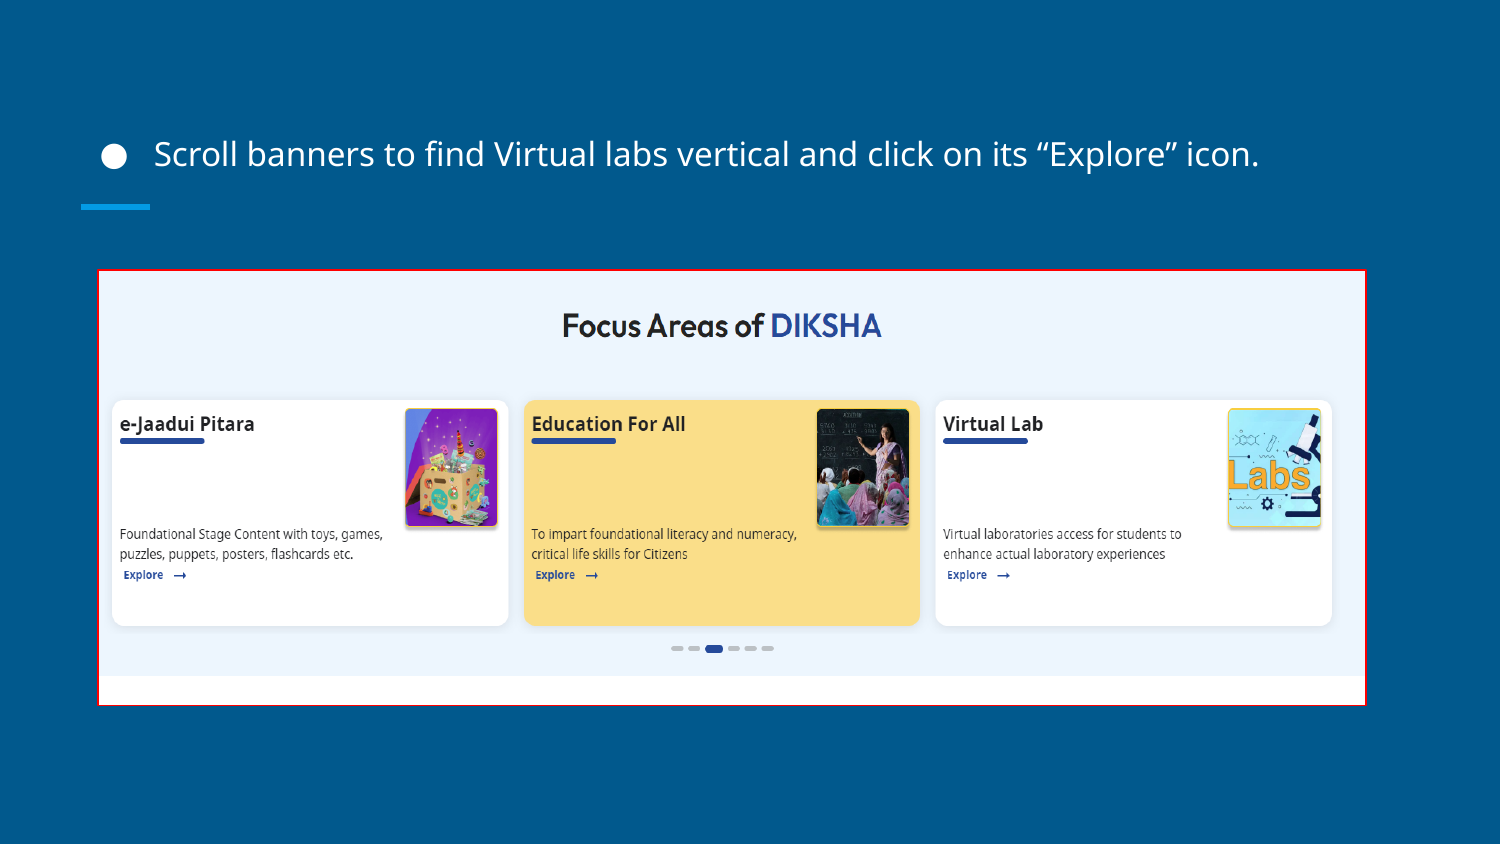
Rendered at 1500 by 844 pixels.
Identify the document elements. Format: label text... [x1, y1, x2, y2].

picture [98, 270, 1366, 705]
title Scroll banners to find Virtual labs vertical and click on its “Explore” icon. [63, 75, 1437, 188]
